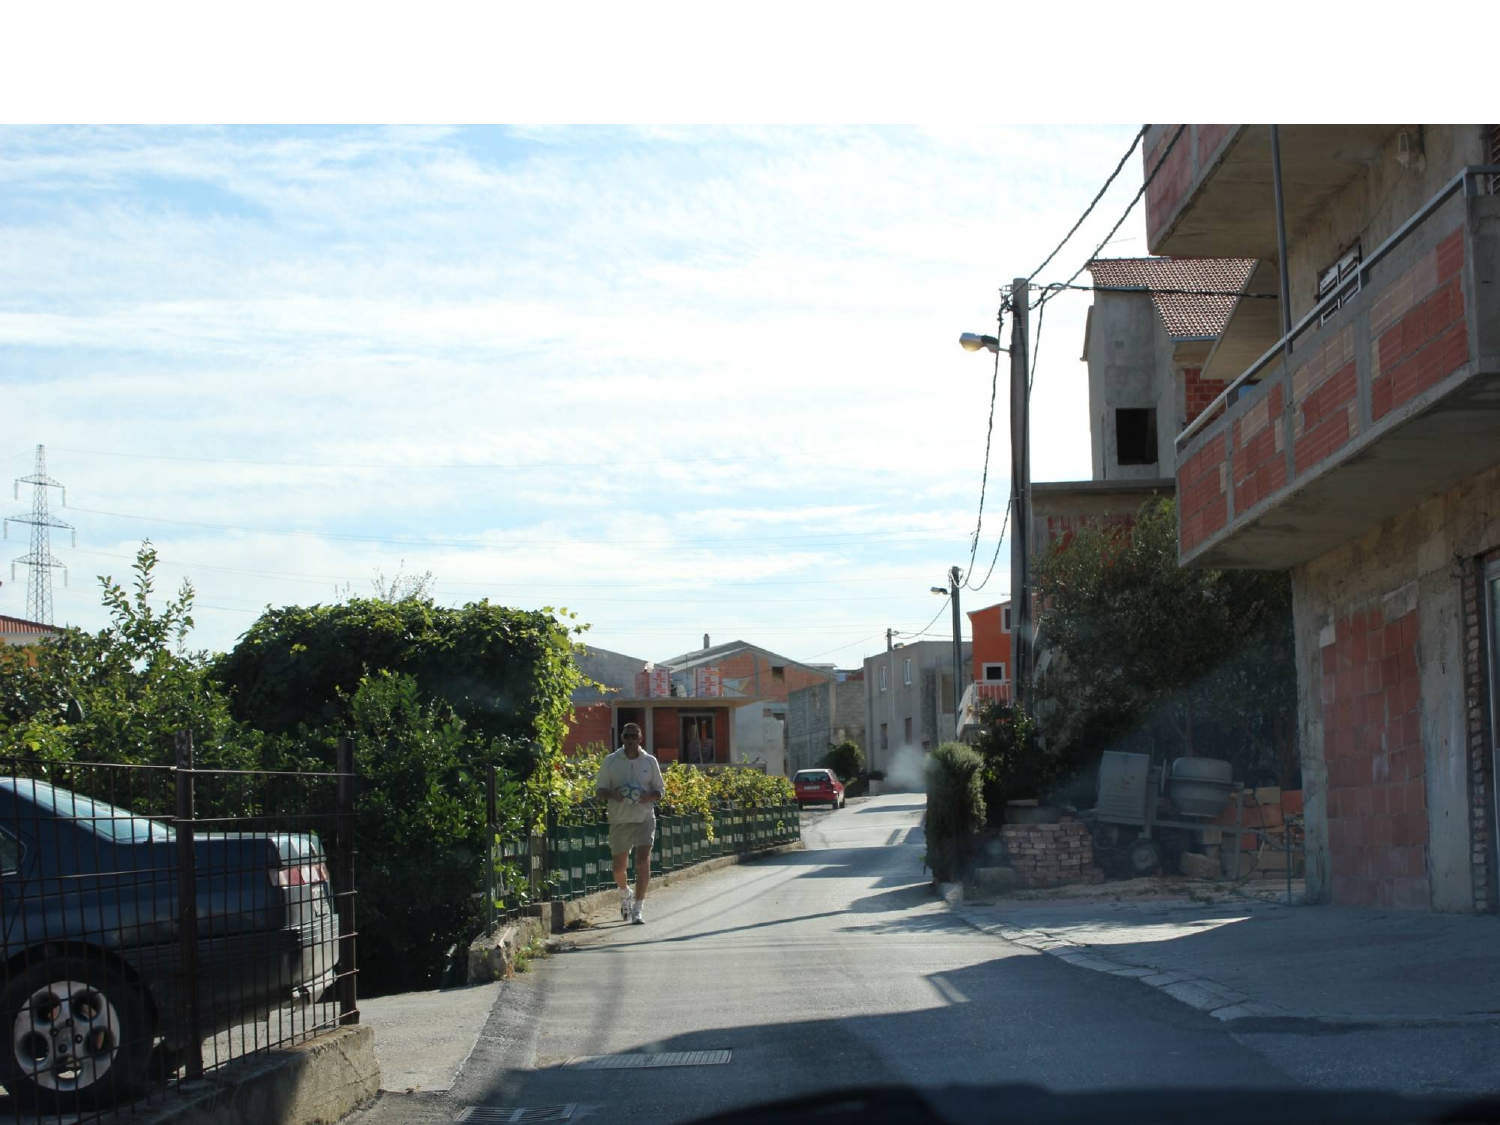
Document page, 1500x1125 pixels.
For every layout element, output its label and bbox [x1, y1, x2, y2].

picture [0, 124, 1500, 1125]
